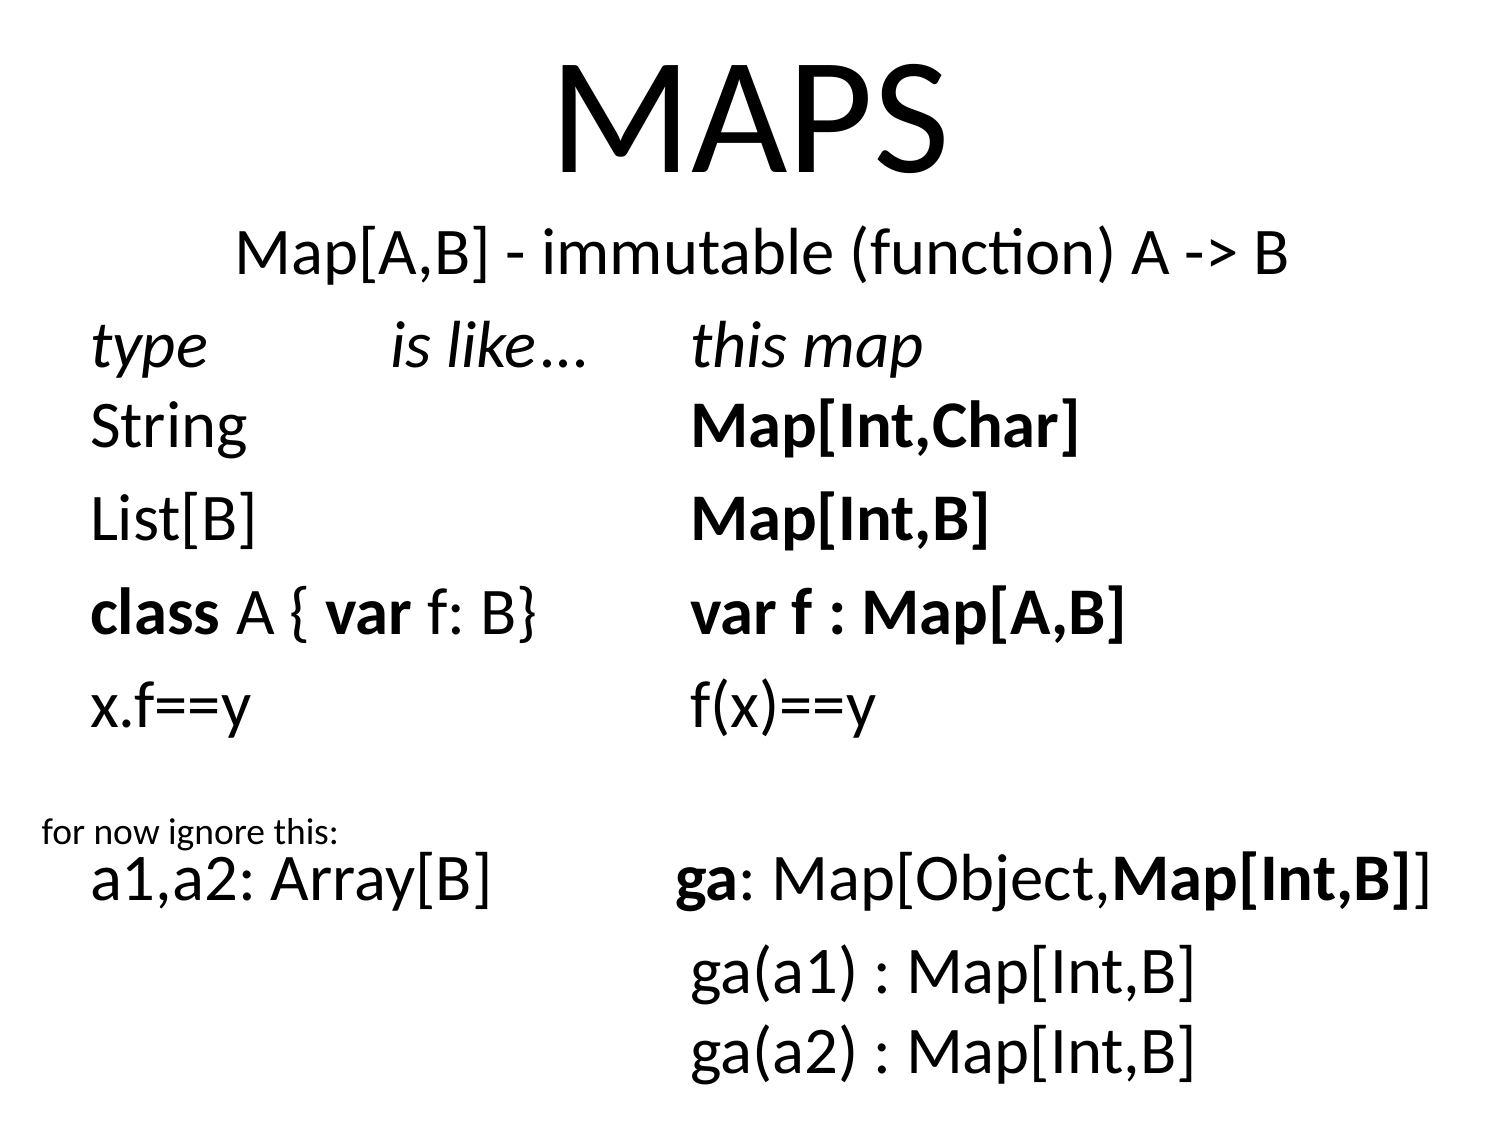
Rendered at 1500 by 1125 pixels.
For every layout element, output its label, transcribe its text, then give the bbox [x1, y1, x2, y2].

text_box for now ignore this: [26, 799, 355, 860]
list Map[A,B] - immutable (function) A -> B type is like ... this map String Map[Int,Char] List[B] Map[Int,B] class A { var f: B} var f : Map[A,B] x.f==y f(x)==y a1,a2: Array[B] ga: Map[Object,Map[Int,B]] ga(a1) : Map[Int,B] ga(a2) : Map[Int,B] [75, 200, 1450, 900]
title MAPS [75, 12, 1425, 200]
